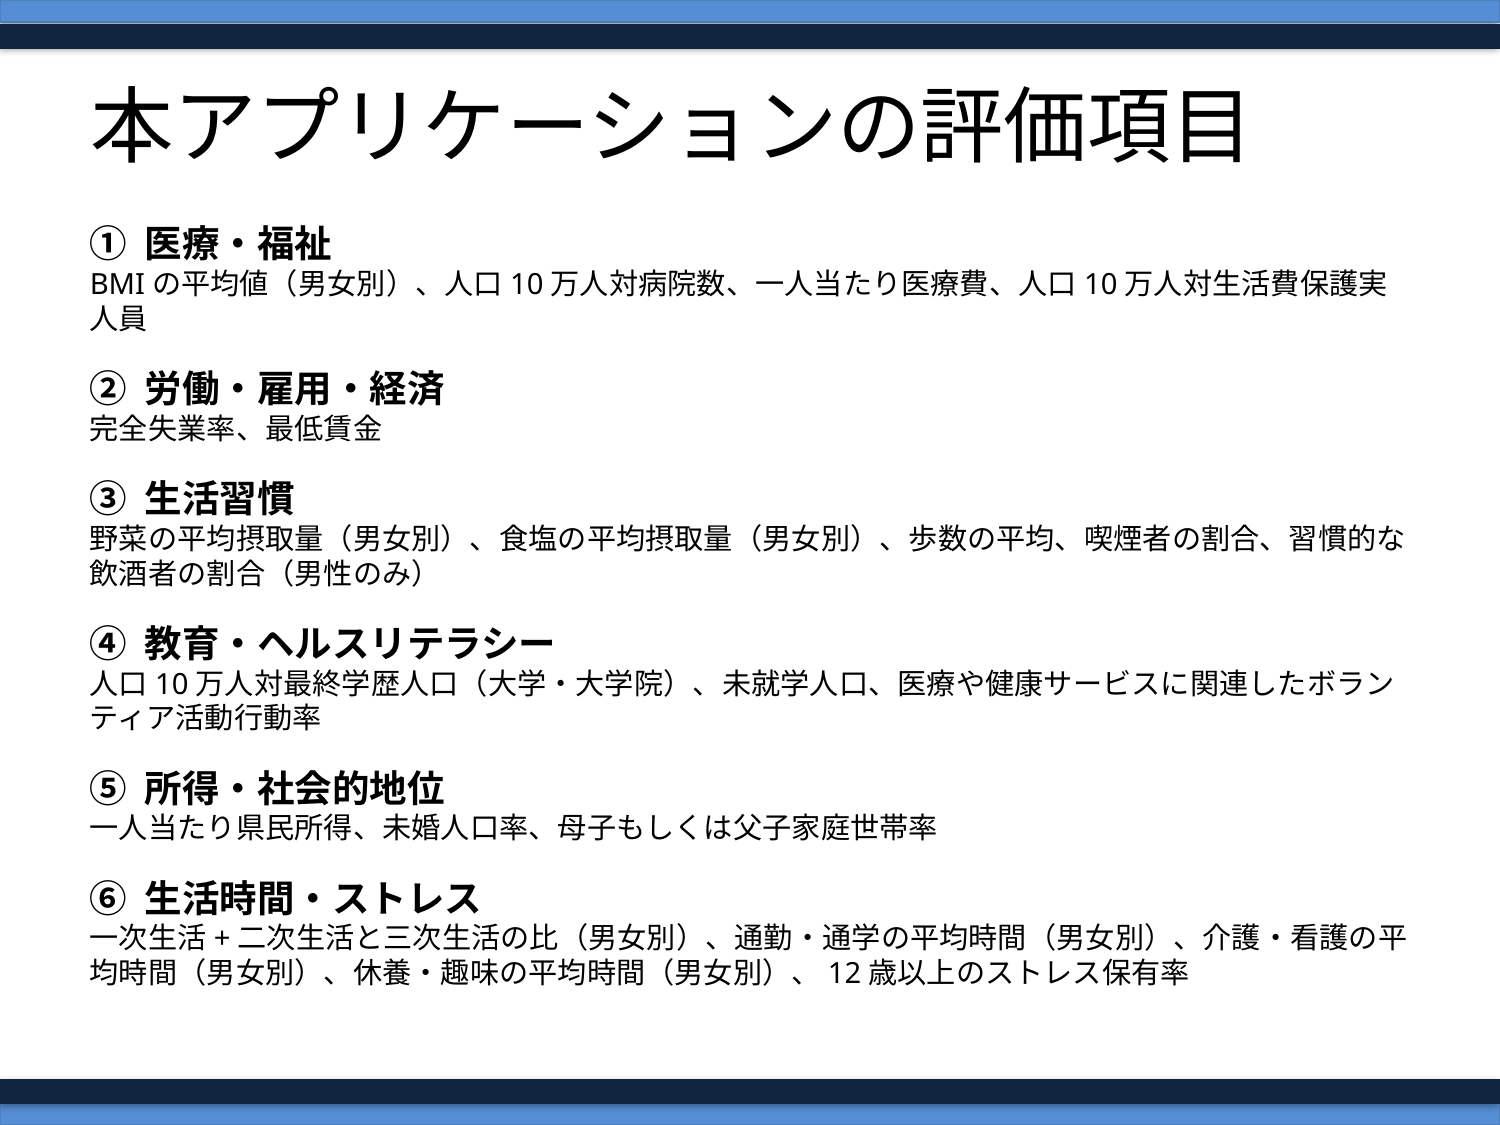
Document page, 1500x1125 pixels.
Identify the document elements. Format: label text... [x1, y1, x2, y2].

text_box ① 医療・福祉 BMIの平均値（男女別）、人口10万人対病院数、一人当たり医療費、人口10万人対生活費保護実人員 ② 労働・雇用・経済 完全失業率、最低賃金 ③ 生活習慣 野菜の平均摂取量（男女別）、食塩の平均摂取量（男女別）、歩数の平均、喫煙者の割合、習慣的な飲酒者の割合（男性のみ） ④ 教育・ヘルスリテラシー 人口10万人対最終学歴人口（大学・大学院）、未就学人口、医療や健康サービスに関連したボランティア活動行動率 ⑤ 所得・社会的地位 一人当たり県民所得、未婚人口率、母子もしくは父子家庭世帯率 ⑥ 生活時間・ストレス 一次生活+二次生活と三次生活の比（男女別）、通勤・通学の平均時間（男女別）、介護・看護の平均時間（男女別）、休養・趣味の平均時間（男女別）、12歳以上のストレス保有率 [74, 212, 1425, 997]
title 本アプリケーションの評価項目 [75, 62, 1425, 184]
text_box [0, 0, 1500, 49]
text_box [0, 1079, 1500, 1125]
